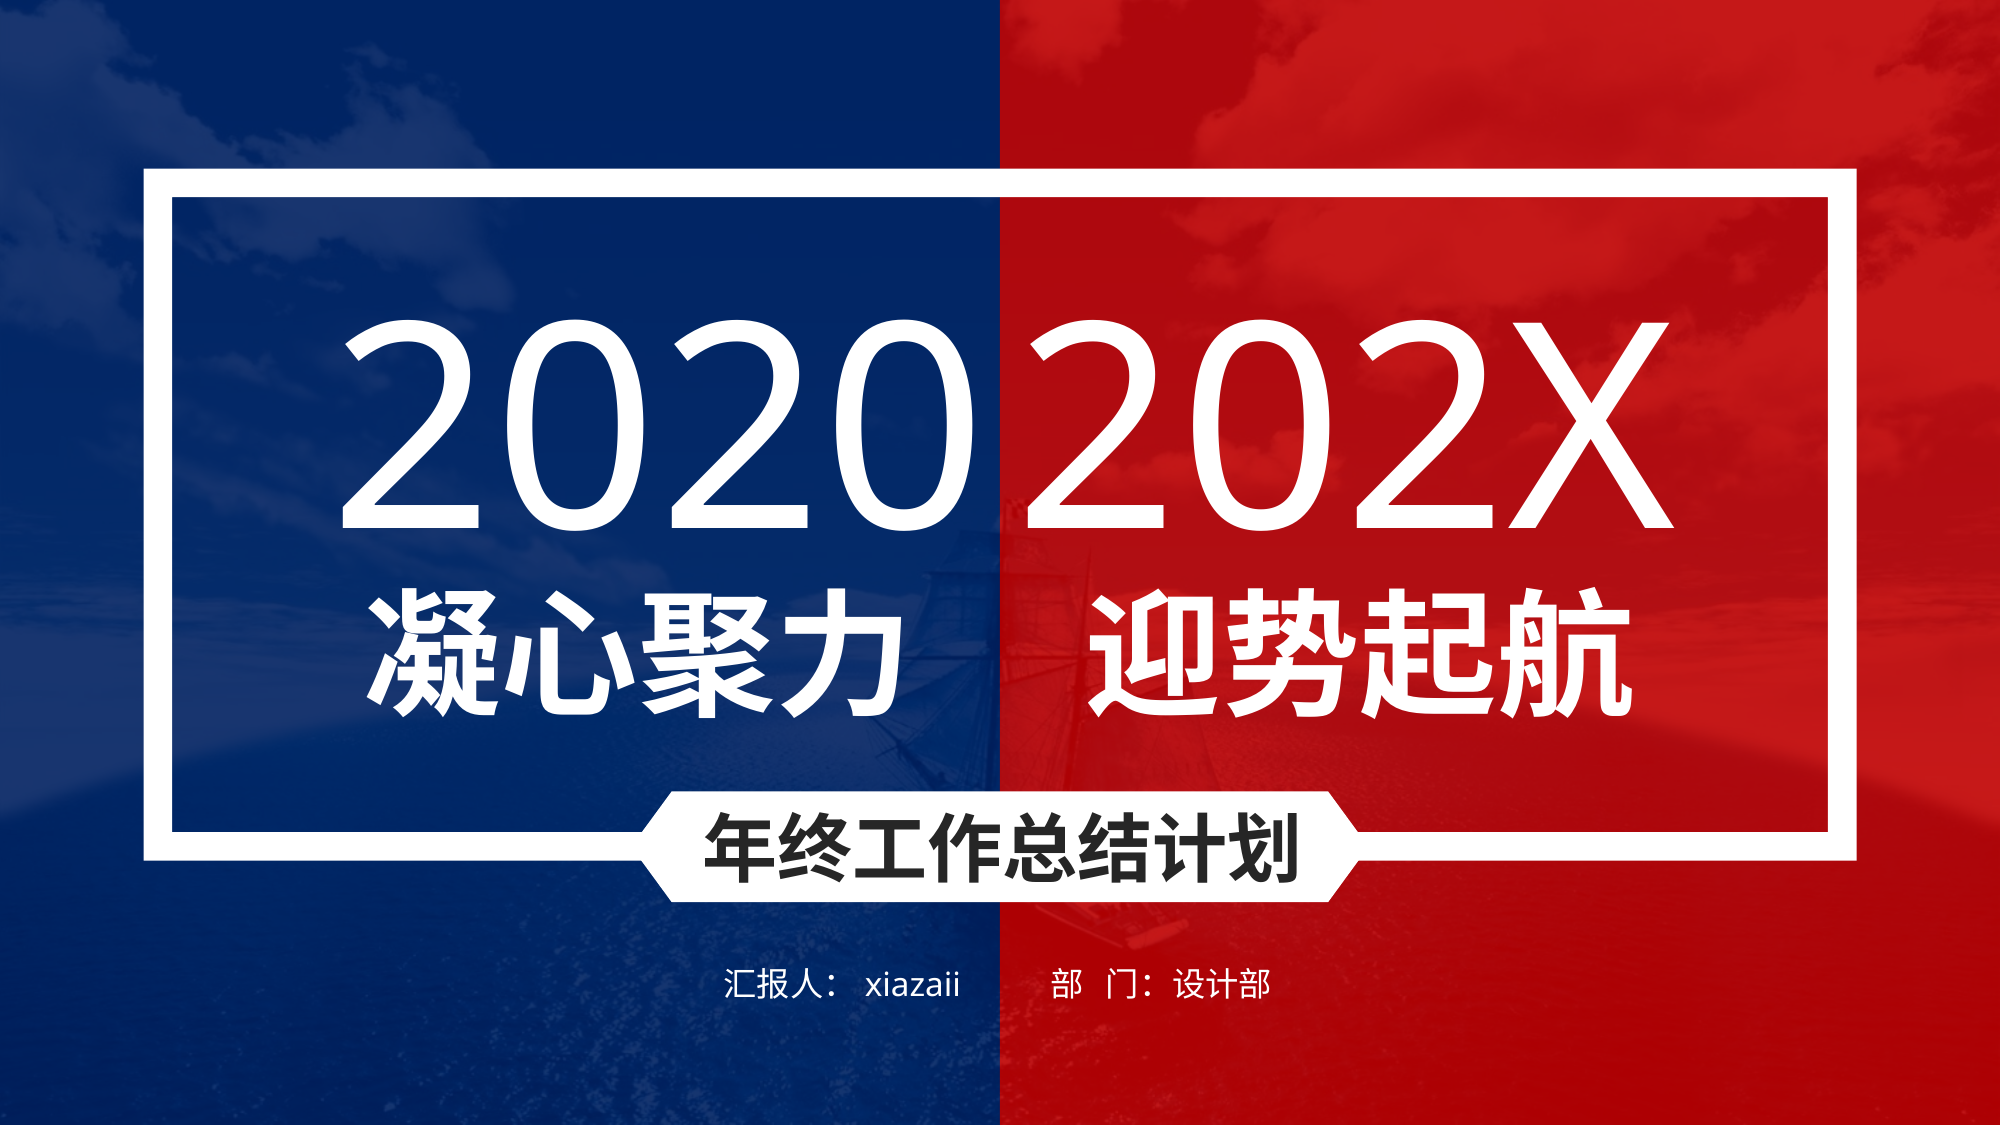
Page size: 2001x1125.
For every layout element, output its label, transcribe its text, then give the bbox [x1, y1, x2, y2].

text_box [999, 0, 2000, 1125]
text_box 迎势起航 [1070, 560, 1650, 741]
text_box 部 门：设计部 [1035, 955, 1288, 1011]
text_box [631, 791, 1369, 903]
text_box 凝心聚力 [348, 560, 928, 741]
text_box 2020 [314, 233, 999, 594]
text_box [0, 0, 999, 1125]
text_box 汇报人：xiazaii [709, 955, 976, 1011]
text_box [142, 168, 1858, 862]
text_box 202X [999, 233, 1692, 594]
